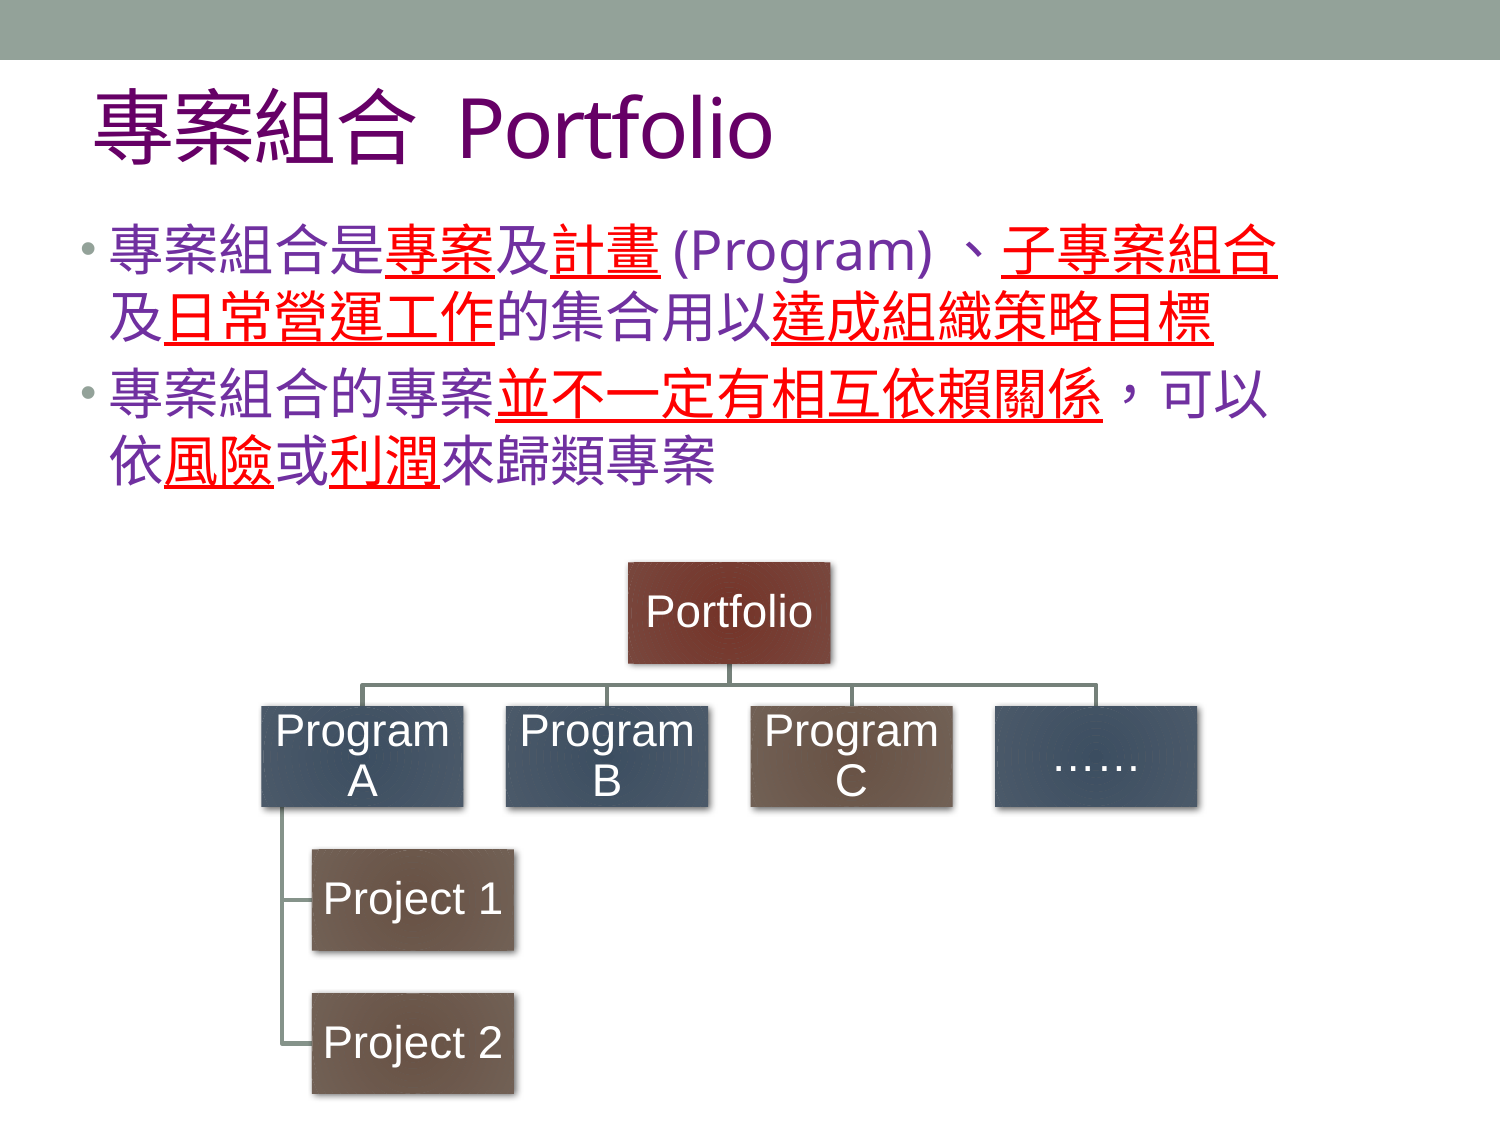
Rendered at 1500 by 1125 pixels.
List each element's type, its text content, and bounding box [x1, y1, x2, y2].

title 專案組合 Portfolio [76, 30, 1427, 219]
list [0, 562, 1459, 1095]
list 專案組合是專案及計畫(Program)、子專案組合及日常營運工作的集合用以達成組織策略目標 專案組合的專案並不一定有相互依賴關係，可以依風險或利潤來歸類專案 [64, 208, 1294, 559]
